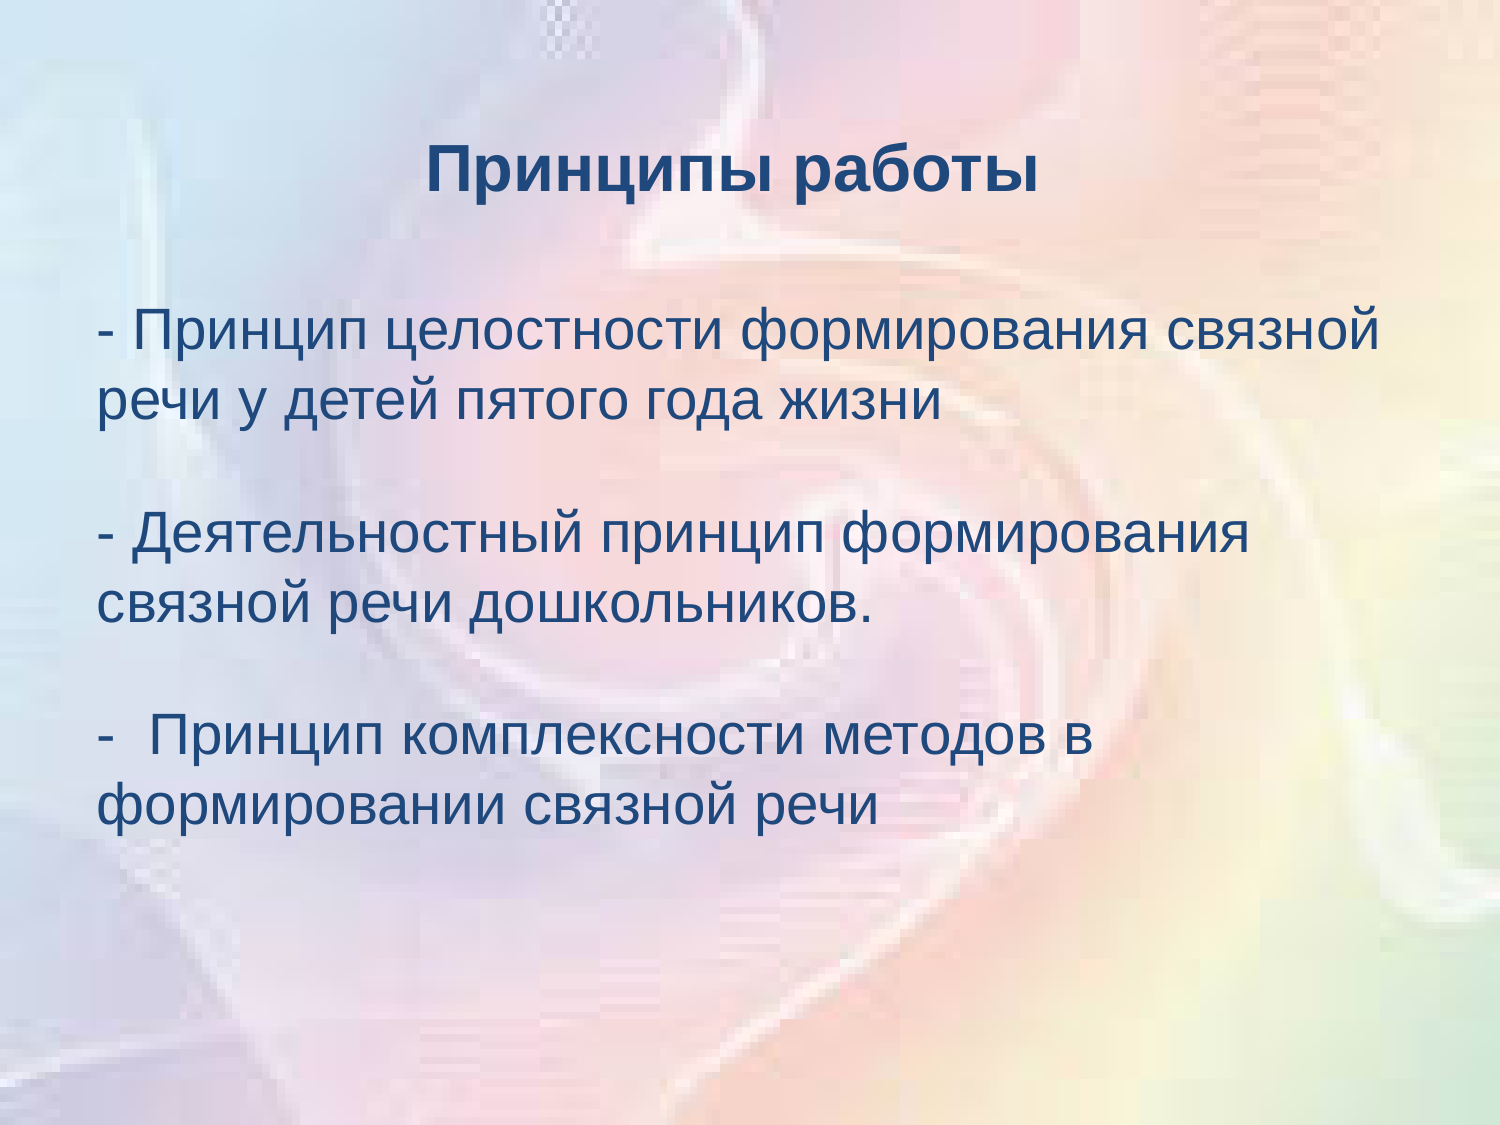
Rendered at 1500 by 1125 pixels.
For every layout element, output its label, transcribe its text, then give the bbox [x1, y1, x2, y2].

text_box Принципы работы [410, 117, 1125, 212]
text_box - Принцип целостности формирования связной речи у детей пятого года жизни - Деятельностный принцип формирования связной речи дошкольников. - Принцип комплексности методов в формировании связной речи [81, 283, 1418, 844]
picture [0, 0, 1500, 1125]
